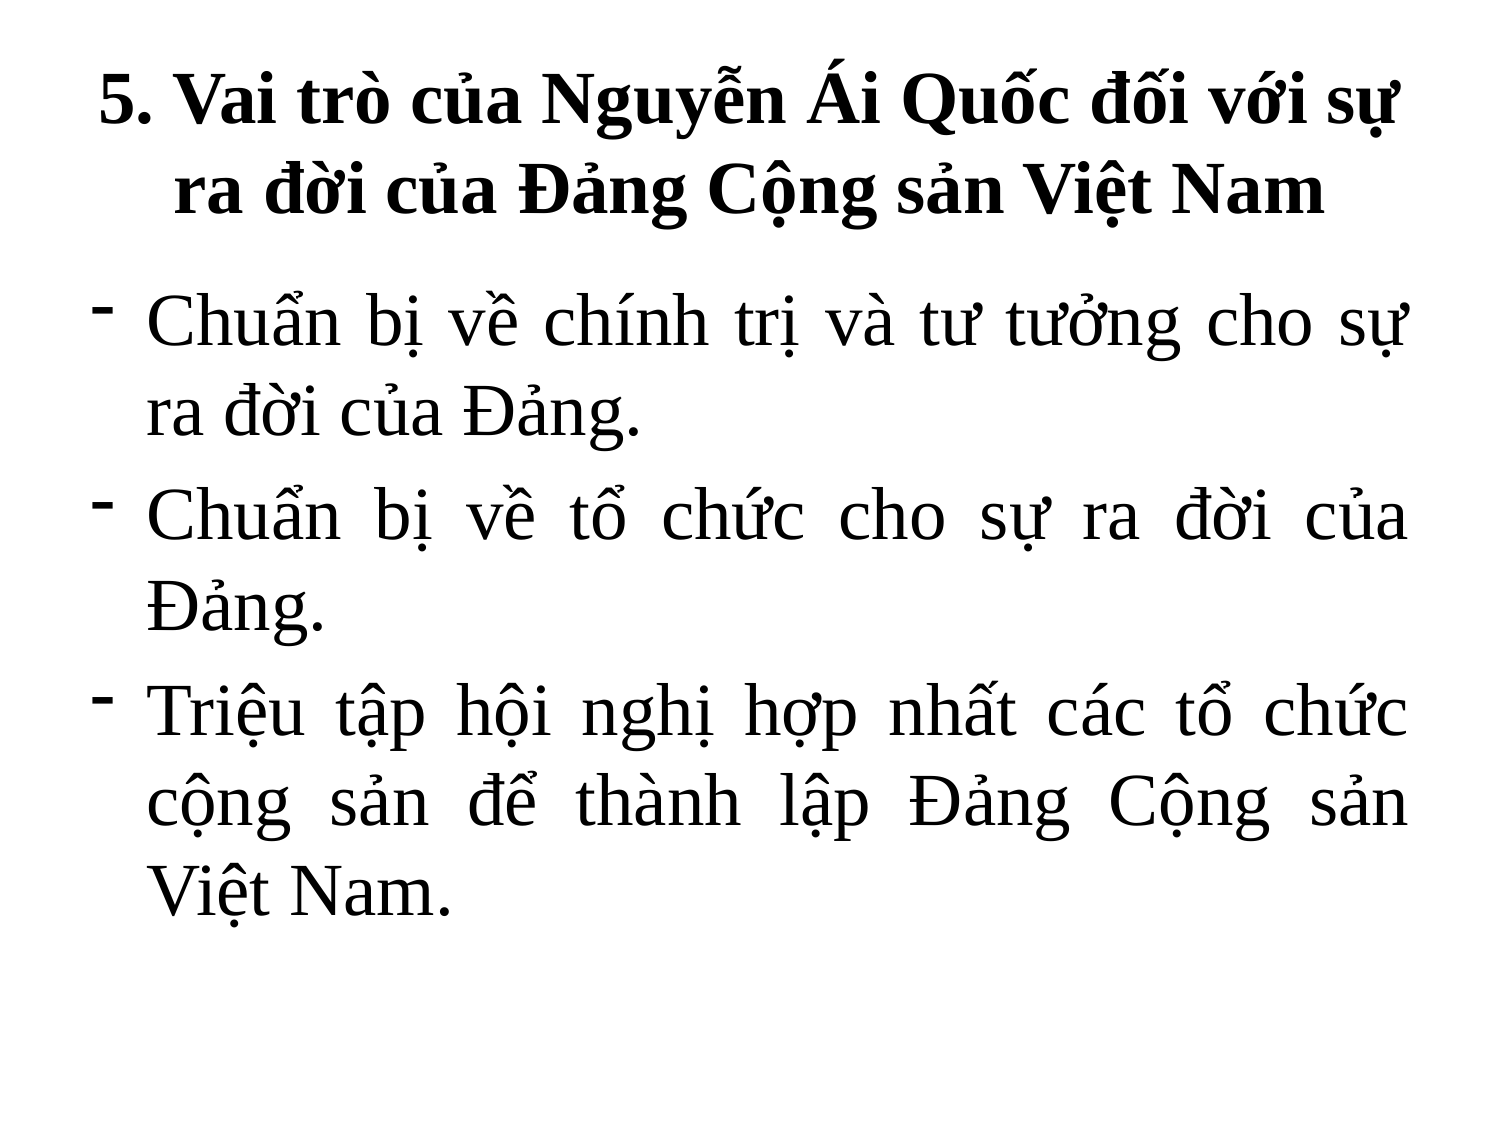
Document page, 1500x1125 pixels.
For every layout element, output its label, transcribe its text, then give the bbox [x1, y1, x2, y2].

list Chuẩn bị về chính trị và tư tưởng cho sự ra đời của Đảng. Chuẩn bị về tổ chức cho sự ra đời của Đảng. Triệu tập hội nghị hợp nhất các tổ chức cộng sản để thành lập Đảng Cộng sản Việt Nam. [75, 262, 1425, 1005]
title 5. Vai trò của Nguyễn Ái Quốc đối với sự ra đời của Đảng Cộng sản Việt Nam [75, 45, 1425, 233]
